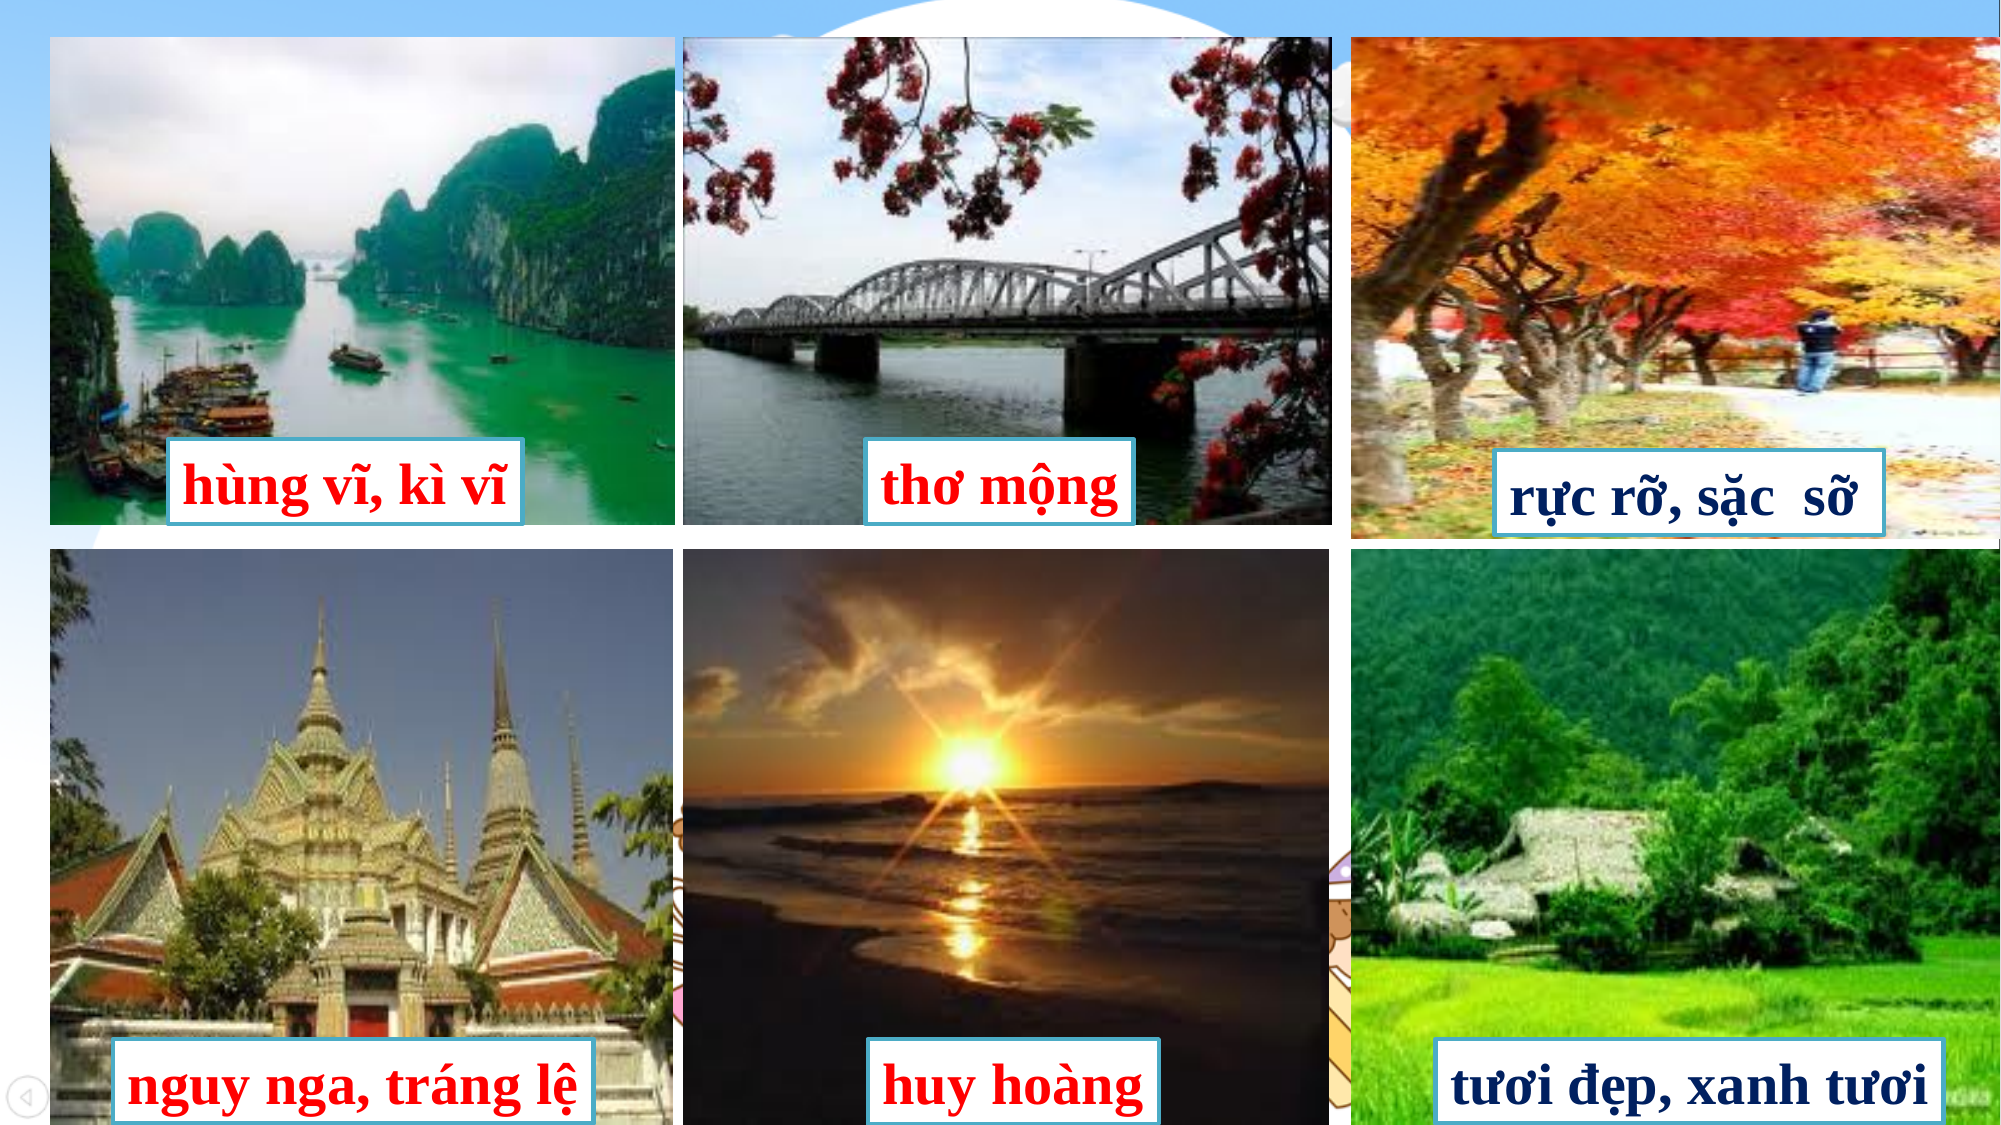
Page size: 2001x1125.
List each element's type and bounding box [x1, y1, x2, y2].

text_box [1491, 438, 1885, 563]
picture [0, 0, 2001, 1125]
